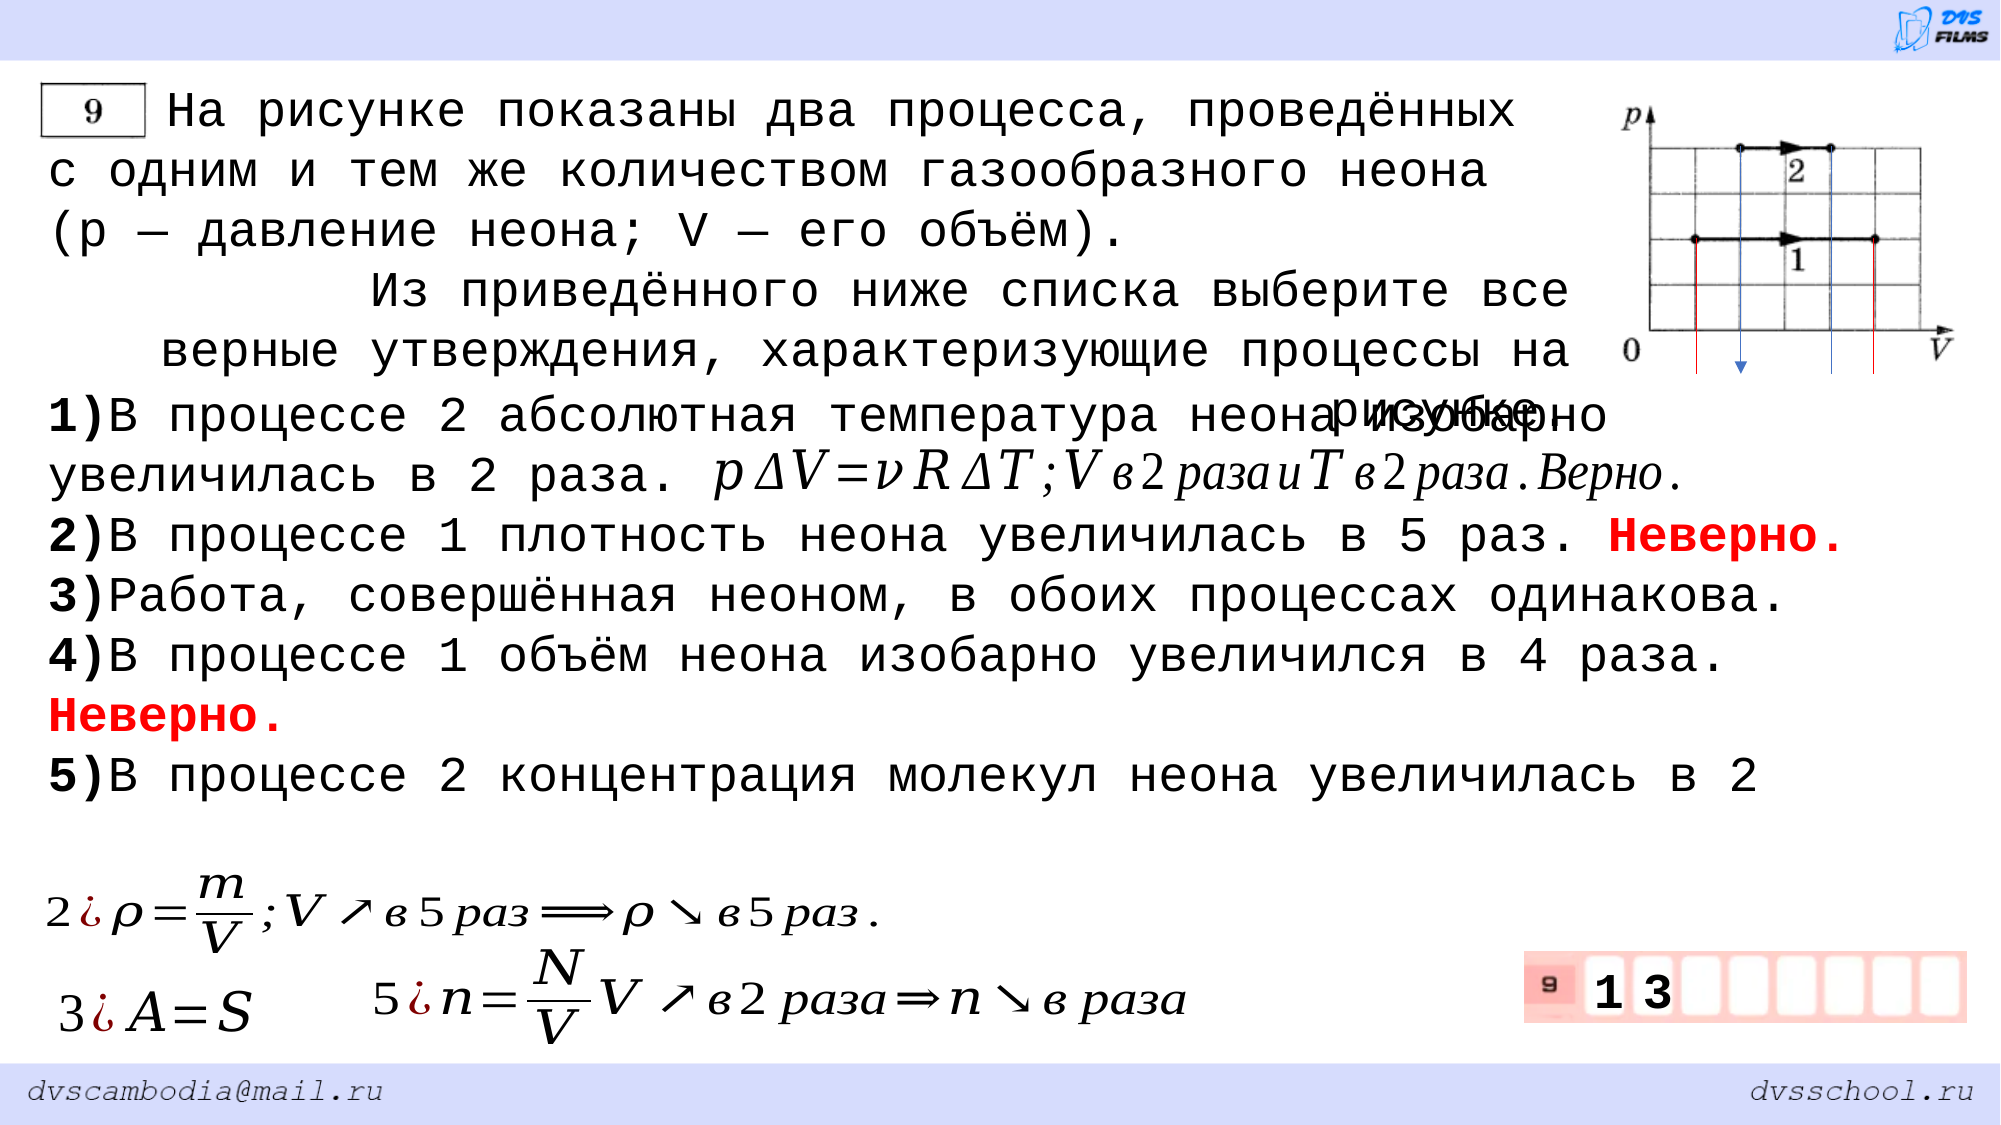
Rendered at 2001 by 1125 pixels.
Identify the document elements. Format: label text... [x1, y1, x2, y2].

text_box 3 [1628, 1023, 1689, 1027]
text_box 1 [1579, 1023, 1628, 1027]
text_box На рисунке показаны два процесса, проведённых с одним и тем же количеством газообразного неона (р — давление неона; V — его объём). Из приведённого ниже списка выберите все верные утверждения, характеризующие процессы на рисунке. [33, 69, 1585, 445]
picture [0, 0, 2001, 1125]
